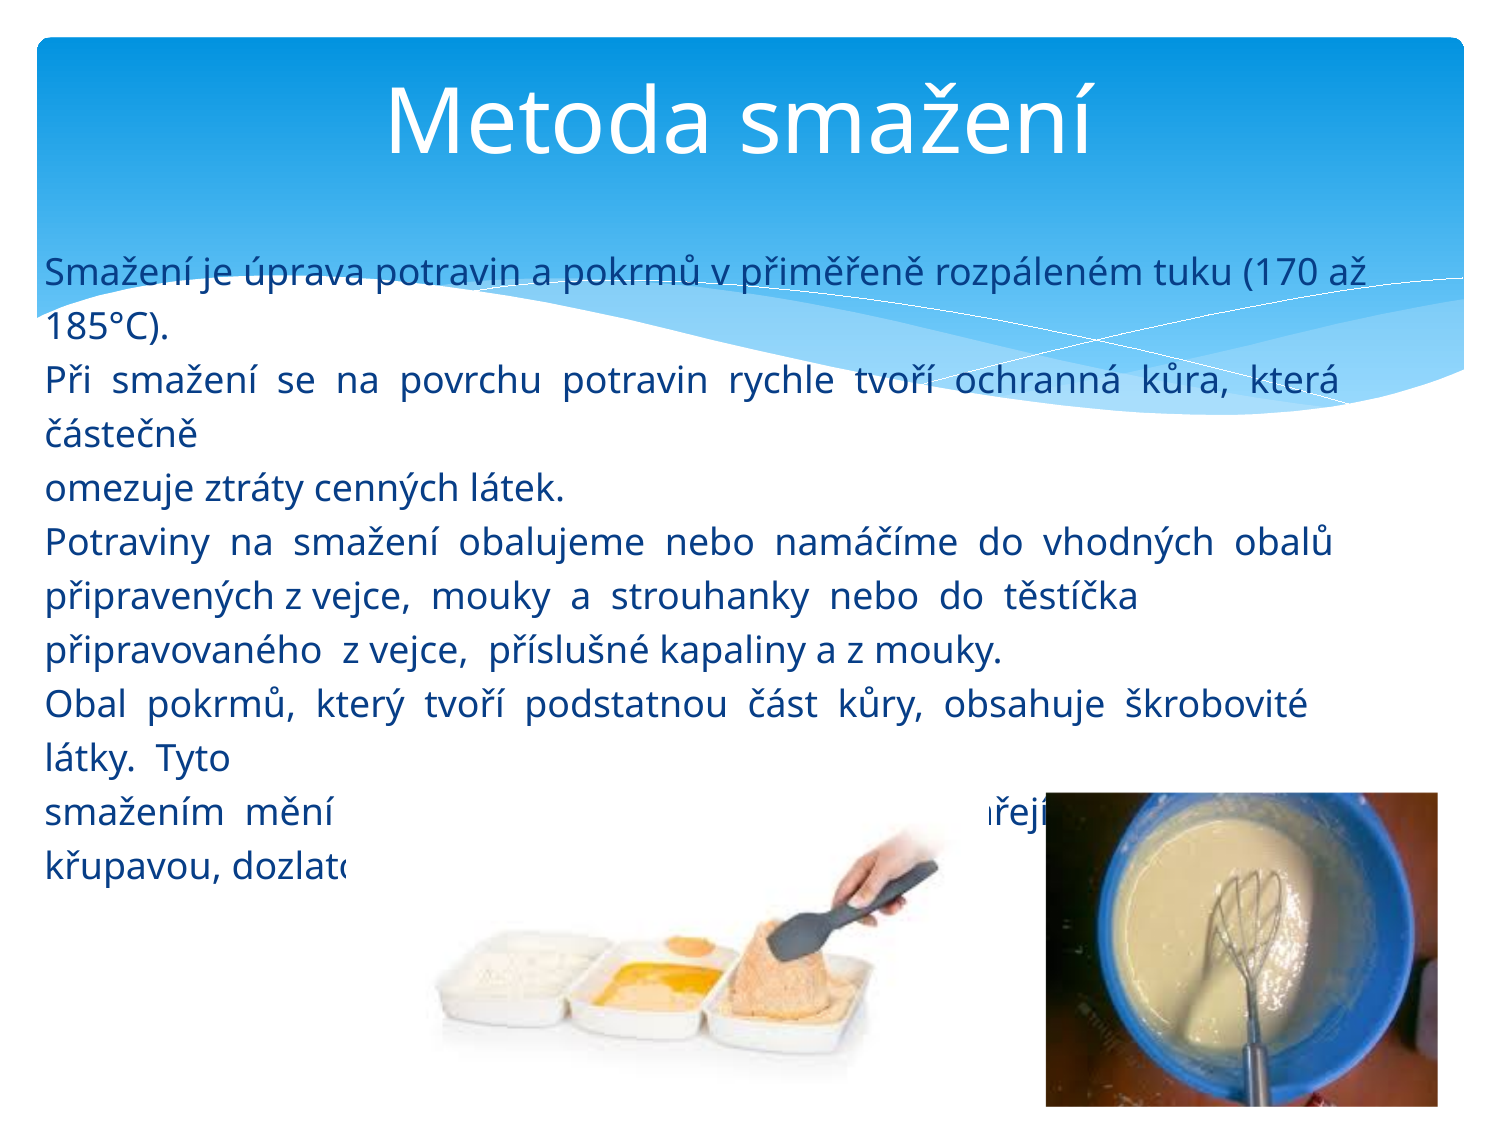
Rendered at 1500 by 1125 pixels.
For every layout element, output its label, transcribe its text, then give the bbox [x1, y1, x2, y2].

picture [1046, 752, 1437, 1125]
picture [345, 791, 989, 1114]
list Smažení je úprava potravin a pokrmů v přiměřeně rozpáleném tuku (170 až 185°C). Při smažení se na povrchu potravin rychle tvoří ochranná kůra, která částečně omezuje ztráty cenných látek. Potraviny na smažení obalujeme nebo namáčíme do vhodných obalů připravených z vejce, mouky a strouhanky nebo do těstíčka připravovaného z vejce, příslušné kapaliny a z mouky. Obal pokrmů, který tvoří podstatnou část kůry, obsahuje škrobovité látky. Tyto smažením mění svoji strukturu tj. dextrinují a utvářejí charakteristickou křupavou, dozlatova zabarvenou vrstvu. [29, 231, 1424, 1012]
title Metoda smažení [100, 42, 1378, 191]
